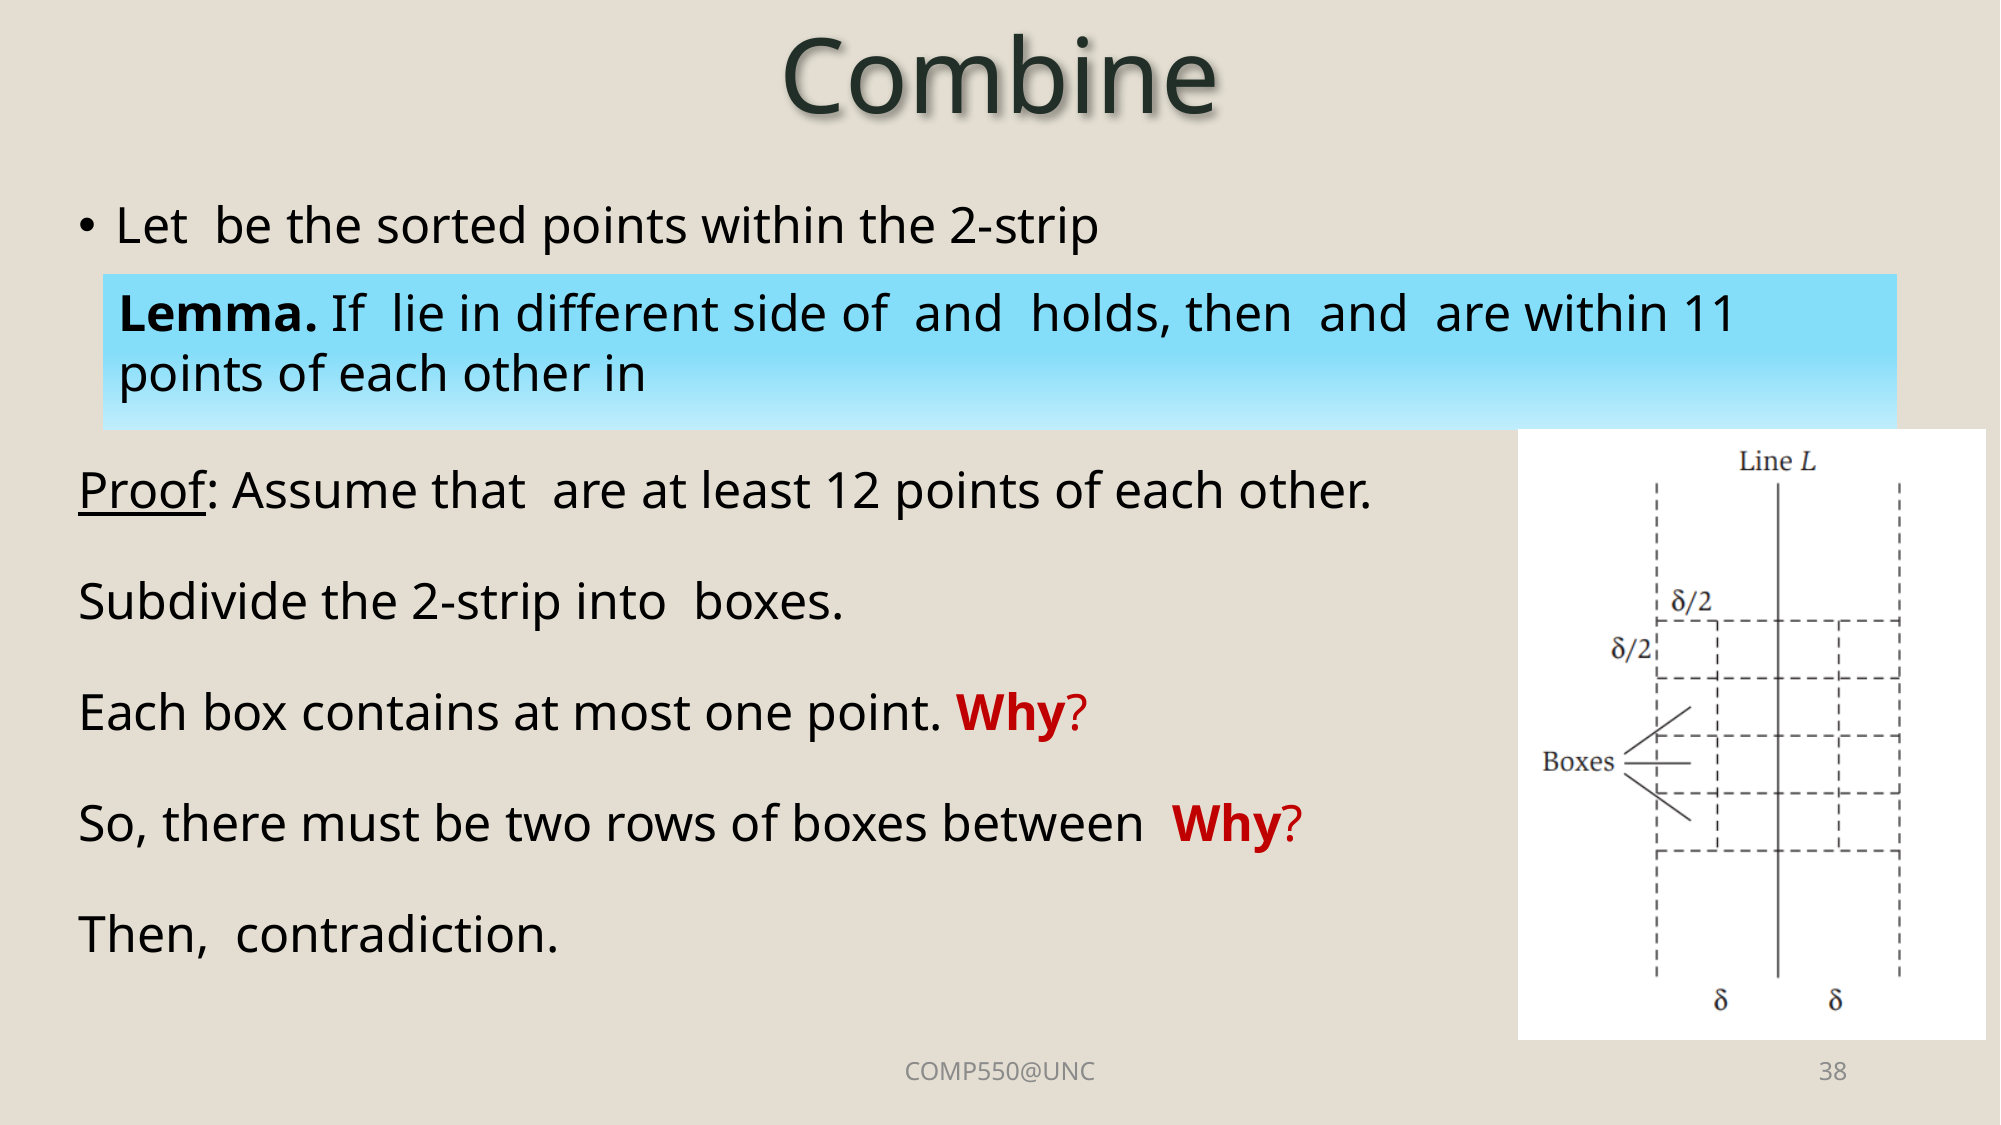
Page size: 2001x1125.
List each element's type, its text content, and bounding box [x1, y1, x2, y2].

slide_number 38 [1412, 1042, 1863, 1103]
footer COMP550@UNC [662, 1042, 1338, 1103]
picture [1518, 429, 1986, 1040]
title Combine [137, 3, 1863, 157]
